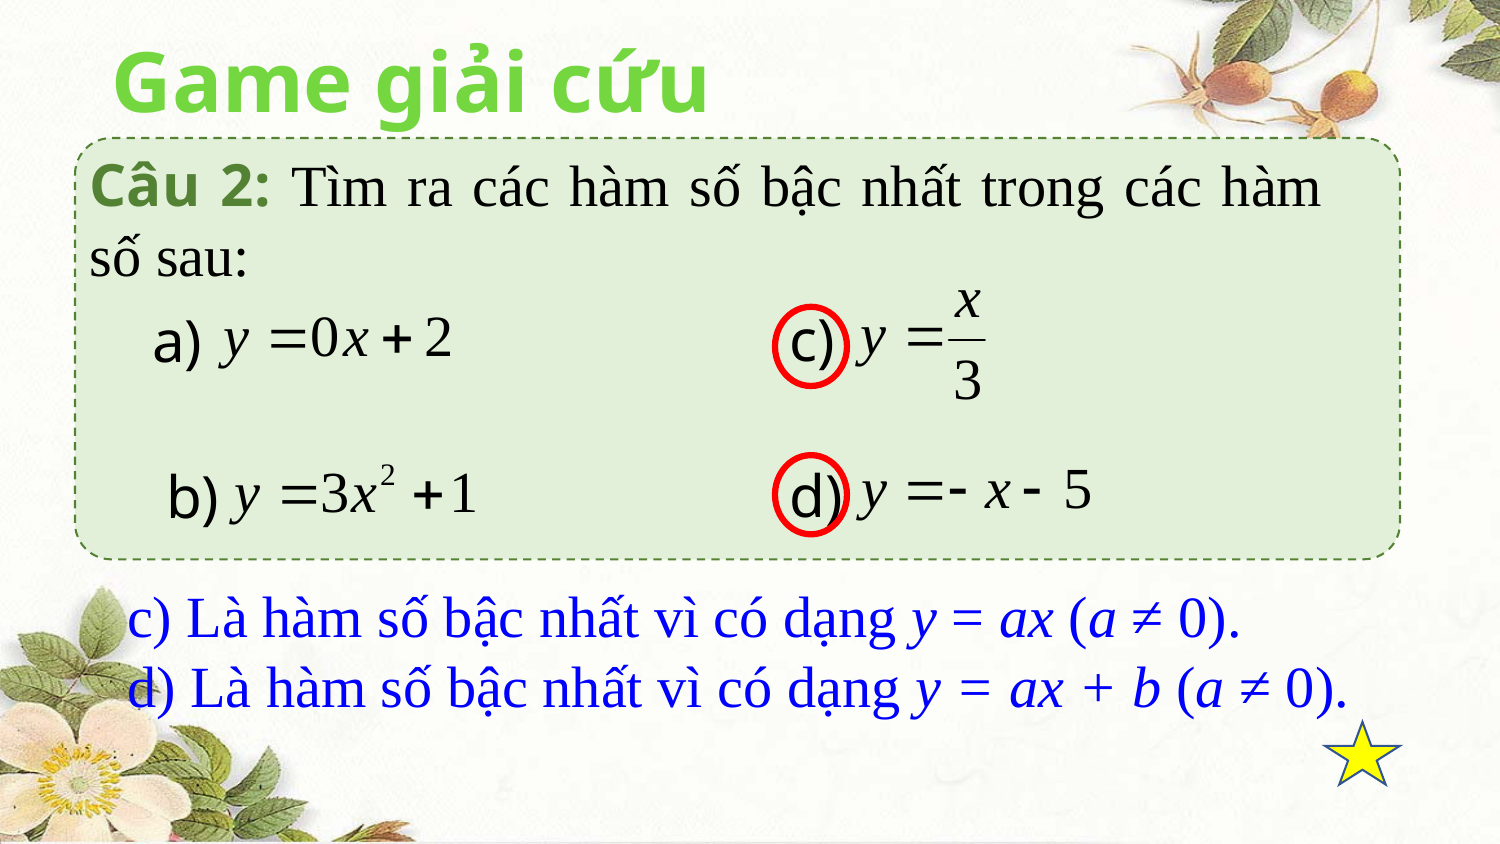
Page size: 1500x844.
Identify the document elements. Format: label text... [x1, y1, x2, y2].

text_box [1321, 727, 1404, 788]
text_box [774, 260, 1138, 413]
text_box c) Là hàm số bậc nhất vì có dạng y = ax (a ≠ 0). d) Là hàm số bậc nhất vì có dạng y = ax + b (a ≠ 0). [112, 571, 1425, 727]
picture [0, 0, 1500, 844]
text_box [73, 136, 1402, 561]
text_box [137, 297, 500, 384]
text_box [151, 449, 788, 539]
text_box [774, 451, 1138, 538]
text_box Game giải cứu [96, 21, 727, 137]
text_box Câu 2: Tìm ra các hàm số bậc nhất trong các hàm số sau: [74, 140, 1338, 296]
